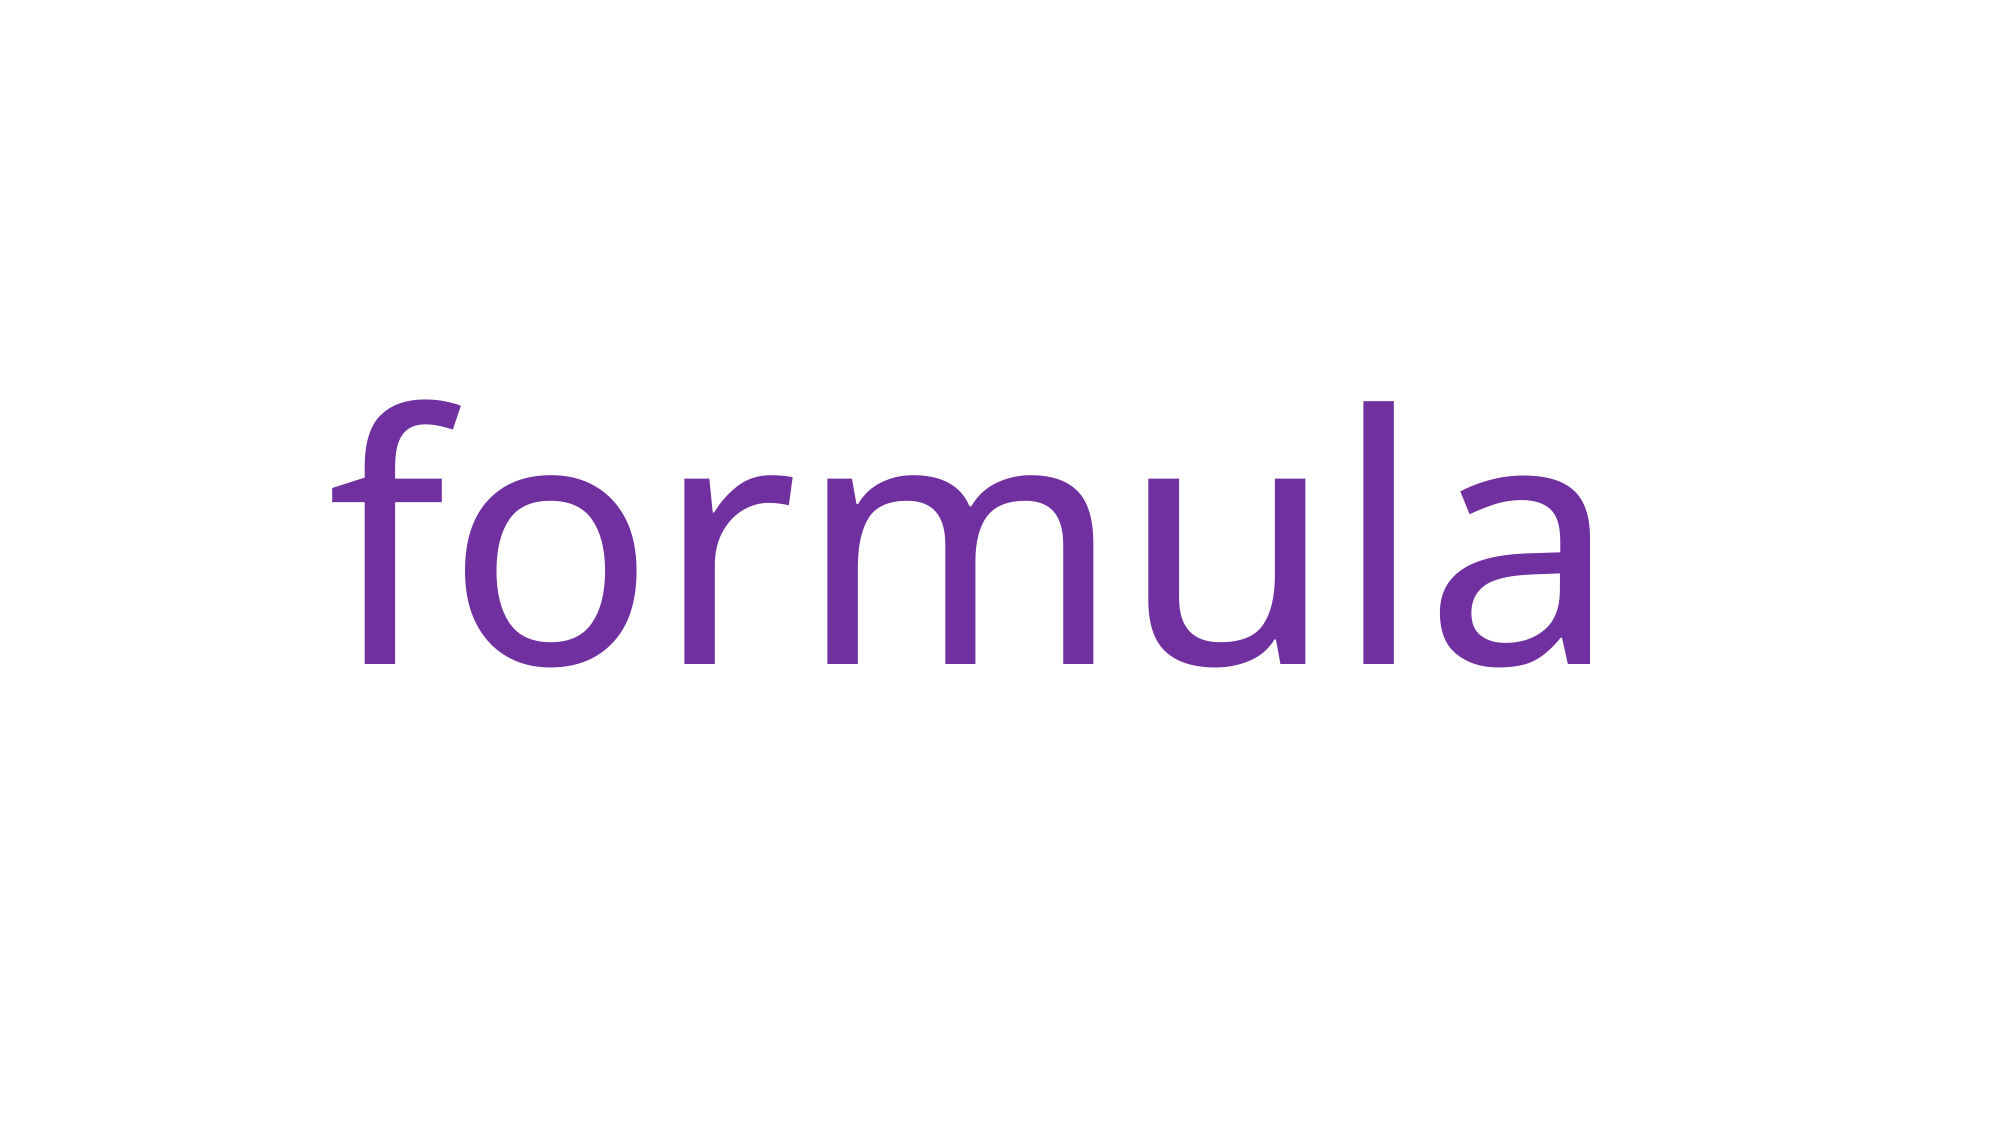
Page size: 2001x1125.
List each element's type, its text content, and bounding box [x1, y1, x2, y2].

title formula [0, 443, 1946, 662]
